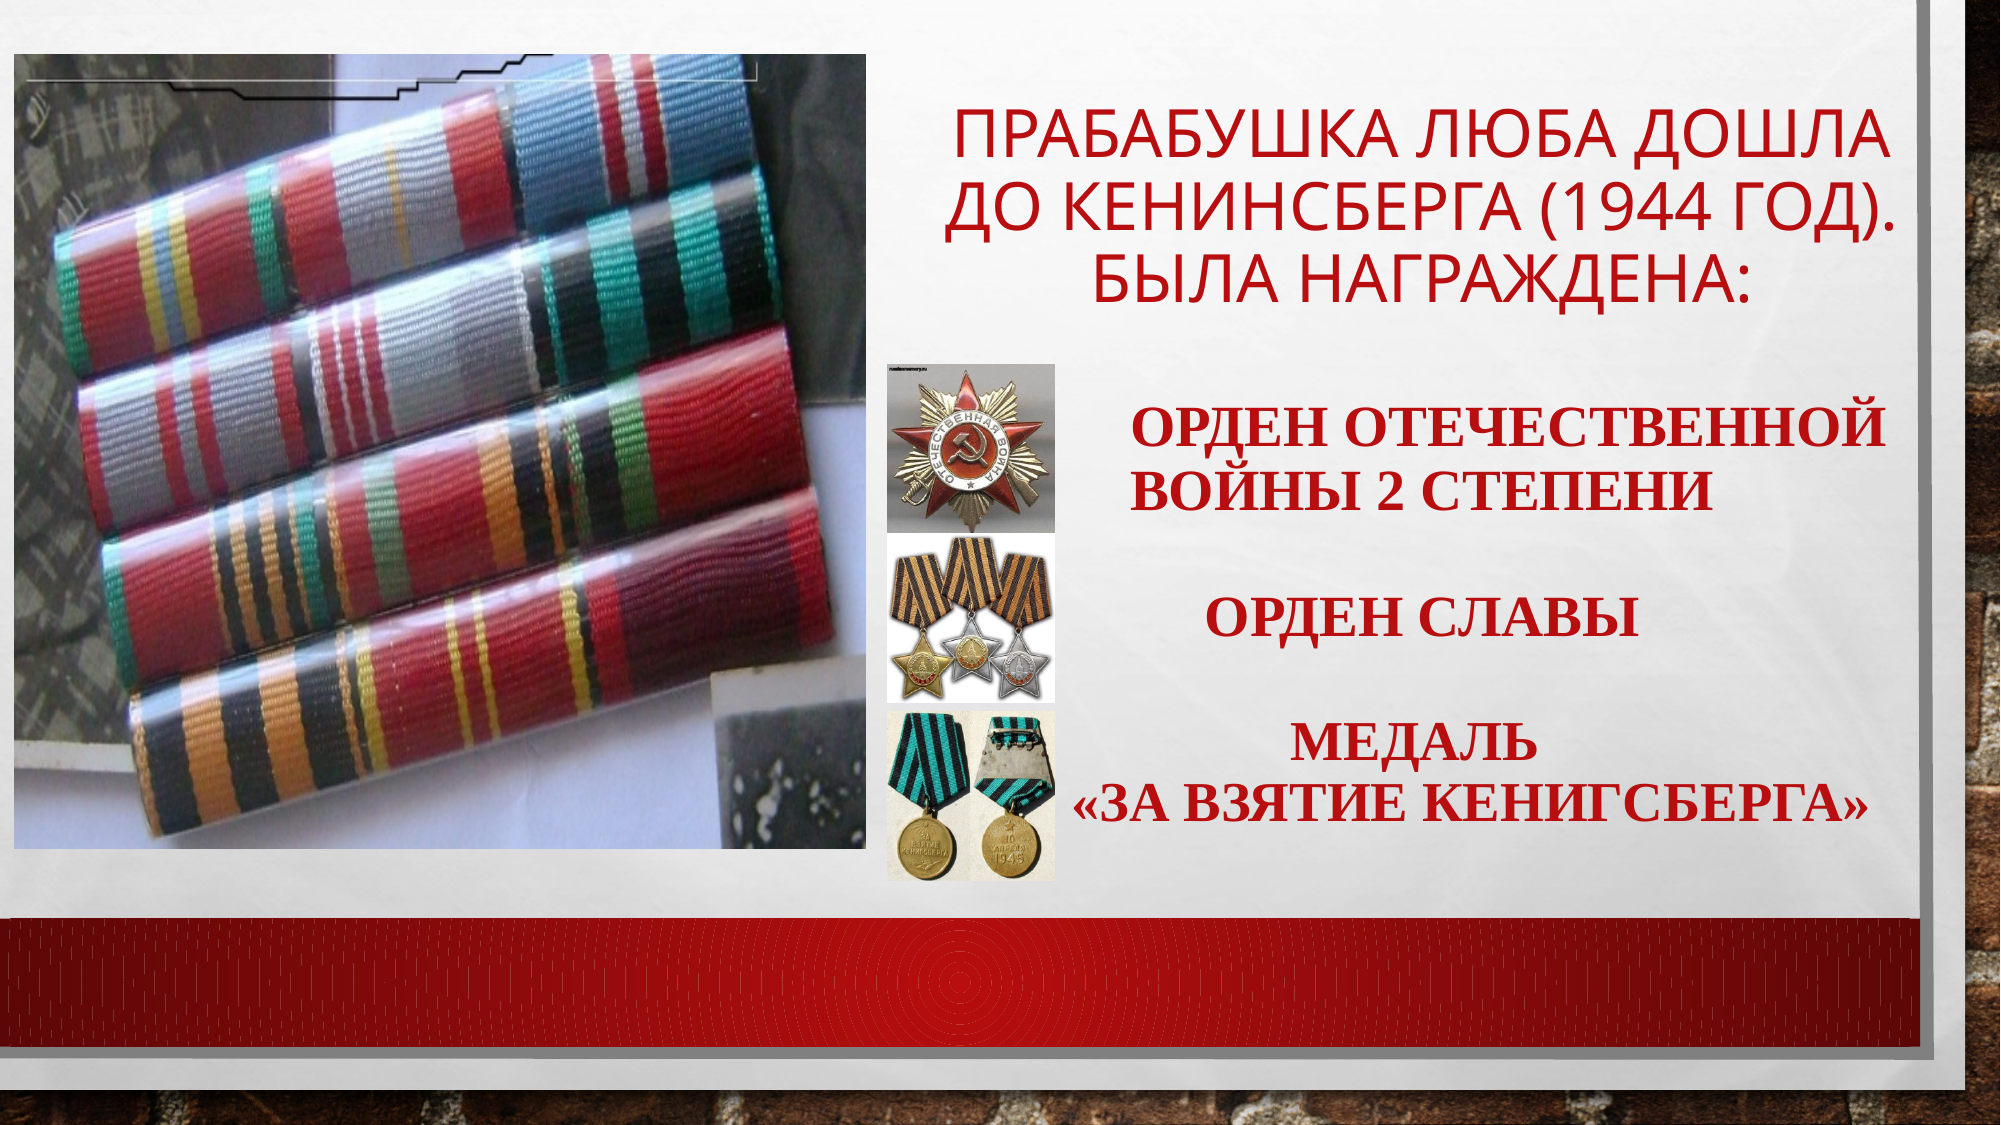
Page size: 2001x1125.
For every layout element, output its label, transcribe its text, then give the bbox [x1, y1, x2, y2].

picture [886, 711, 1055, 881]
picture [14, 54, 867, 849]
picture [886, 364, 1055, 703]
title прабабушка Люба дошла до Кенинсберга (1944 год). Была награждена: Орден Отечественной Войны 2 степени Орден Славы Медаль «За взятие Кенигсберга» [887, 54, 1958, 1012]
picture [0, 0, 2000, 1125]
